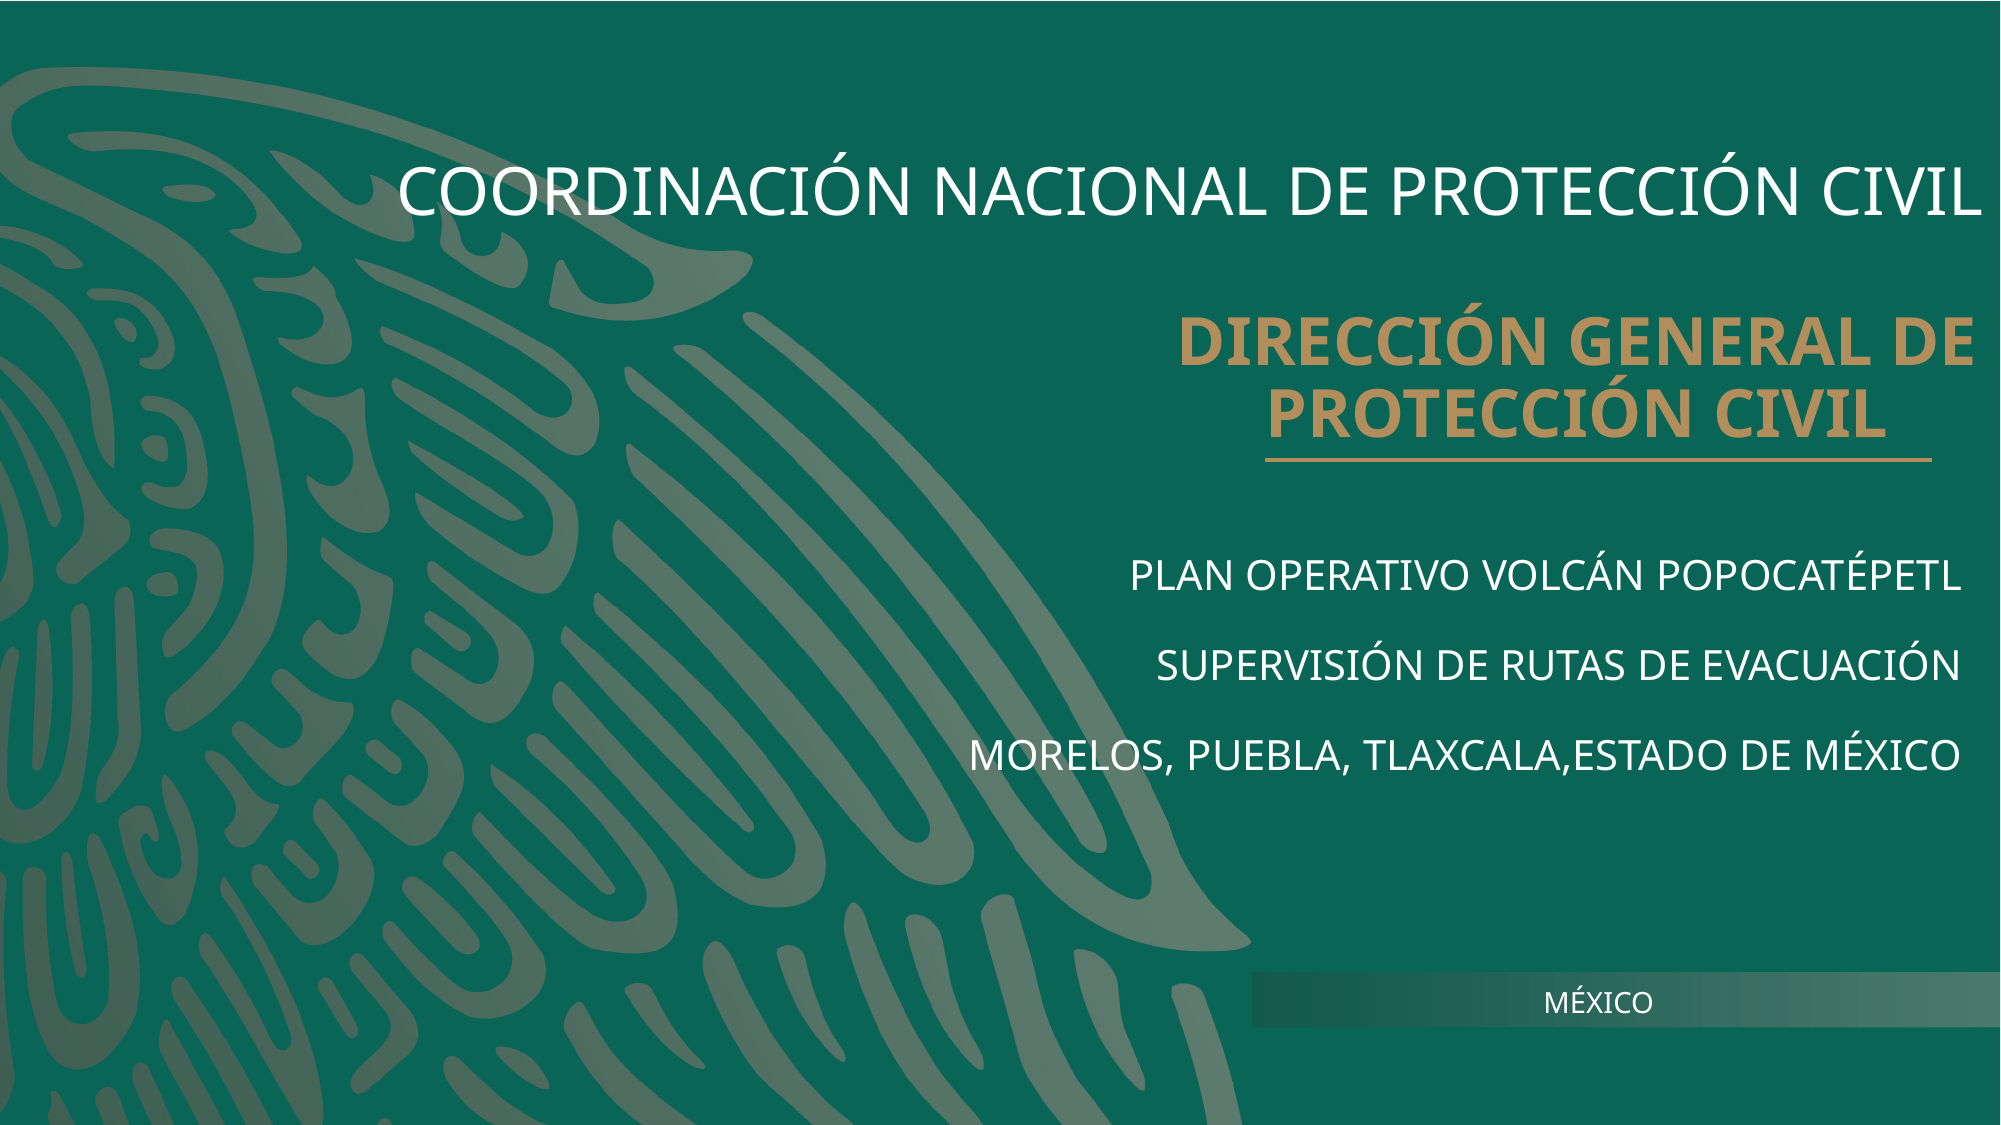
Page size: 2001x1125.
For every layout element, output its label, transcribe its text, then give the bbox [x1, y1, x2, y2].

title COORDINACIÓN NACIONAL DE PROTECCIÓN CIVIL [74, 0, 2000, 237]
text_box PLAN OPERATIVO VOLCÁN POPOCATÉPETL SUPERVISIÓN DE RUTAS DE EVACUACIÓN MORELOS, PUEBLA, TLAXCALA,ESTADO DE MÉXICO [512, 587, 1977, 747]
text_box MÉXICO [1250, 969, 1948, 1028]
picture [0, 0, 2001, 1125]
subtitle DIRECCIÓN GENERAL DE PROTECCIÓN CIVIL [1154, 300, 2000, 372]
